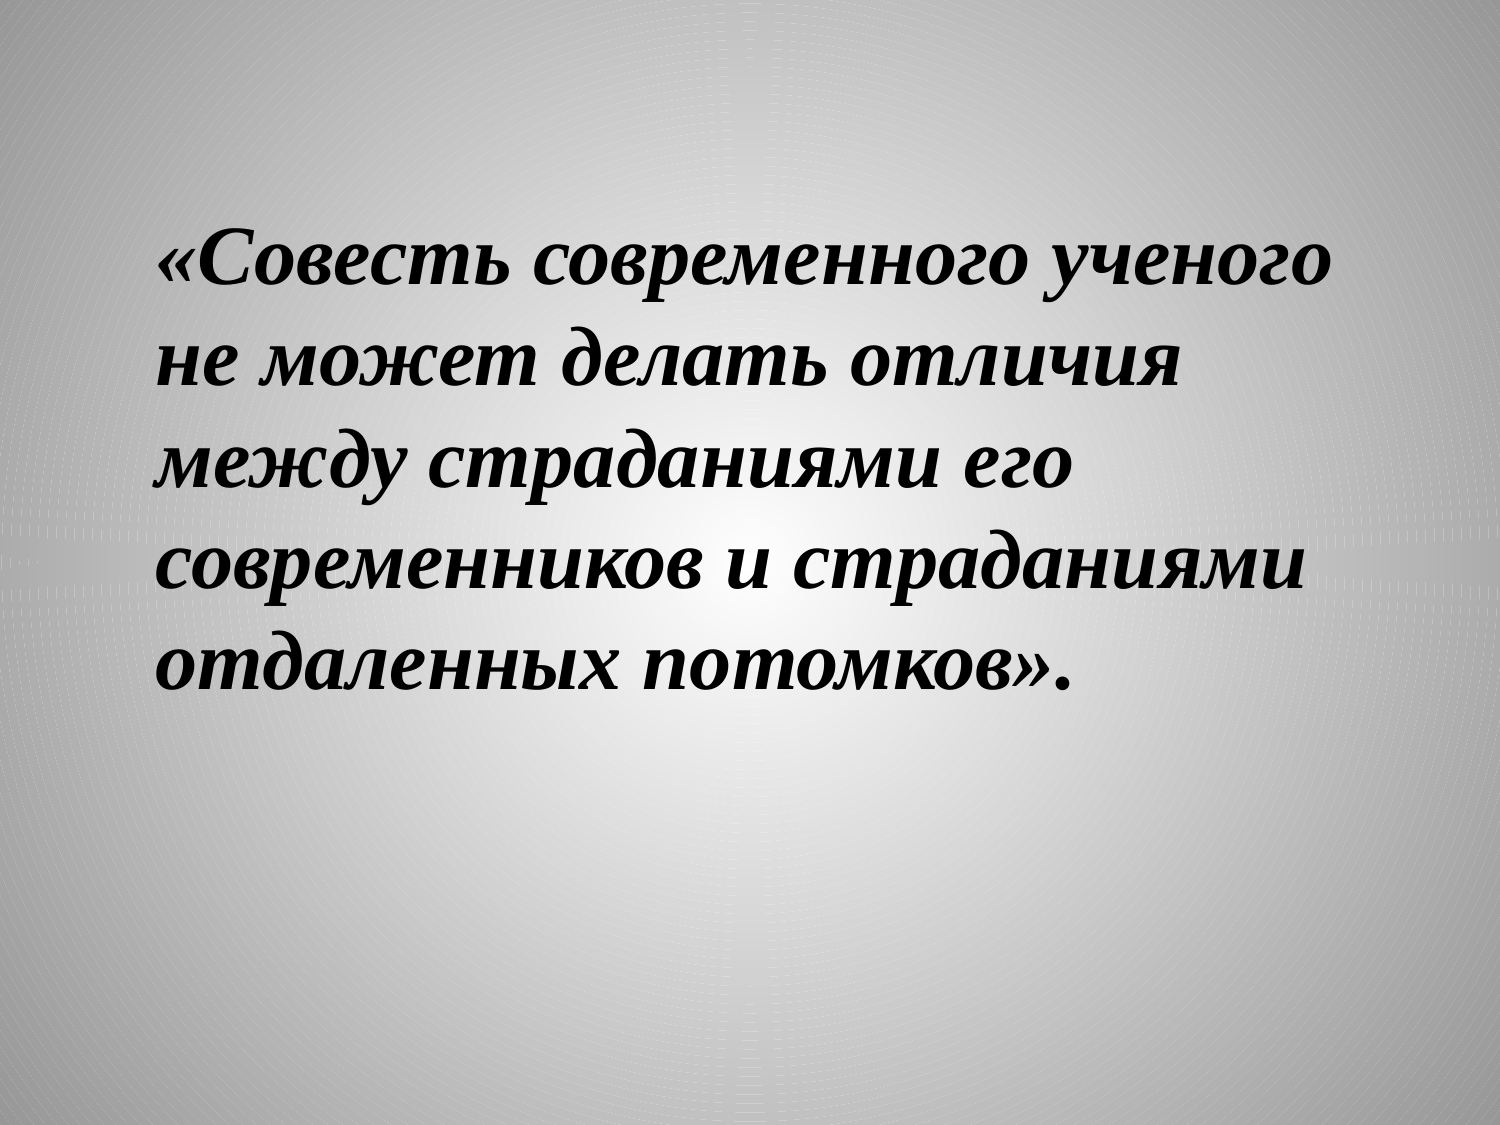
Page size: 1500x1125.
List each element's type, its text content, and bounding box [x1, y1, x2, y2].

title «Совесть современного ученого не может делать отличия между страданиями его современников и страданиями отдаленных потомков». [140, 187, 1425, 821]
